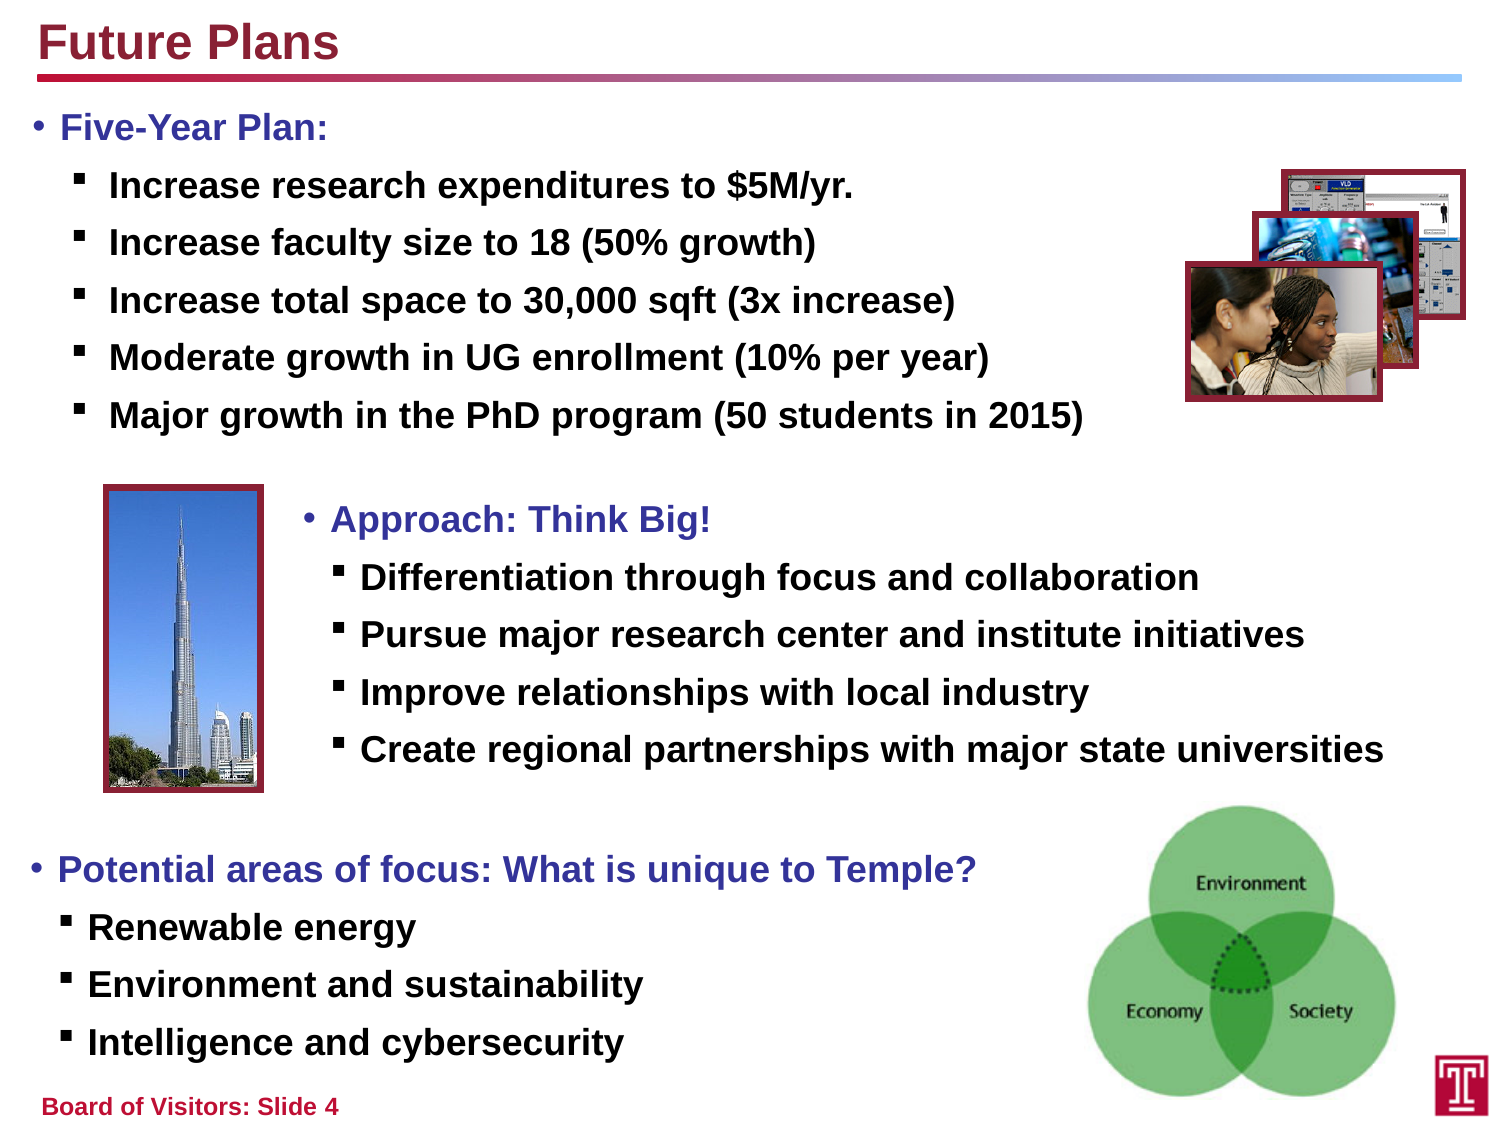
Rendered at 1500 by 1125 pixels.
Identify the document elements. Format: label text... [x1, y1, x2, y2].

text_box Five-Year Plan: Increase research expenditures to $5M/yr. Increase faculty size to 18 (50% growth) Increase total space to 30,000 sqft (3x increase) Moderate growth in UG enrollment (10% per year) Major growth in the PhD program (50 students in 2015) [32, 103, 1455, 437]
text_box Potential areas of focus: What is unique to Temple? Renewable energy Environment and sustainability Intelligence and cybersecurity [30, 845, 999, 1063]
text_box Approach: Think Big! Differentiation through focus and collaboration Pursue major research center and institute initiatives Improve relationships with local industry Create regional partnerships with major state universities [302, 495, 1423, 771]
picture [108, 490, 258, 788]
picture [1190, 174, 1461, 396]
picture [1423, 1048, 1496, 1124]
text_box Future Plans [37, 9, 1460, 70]
picture [1084, 800, 1398, 1100]
